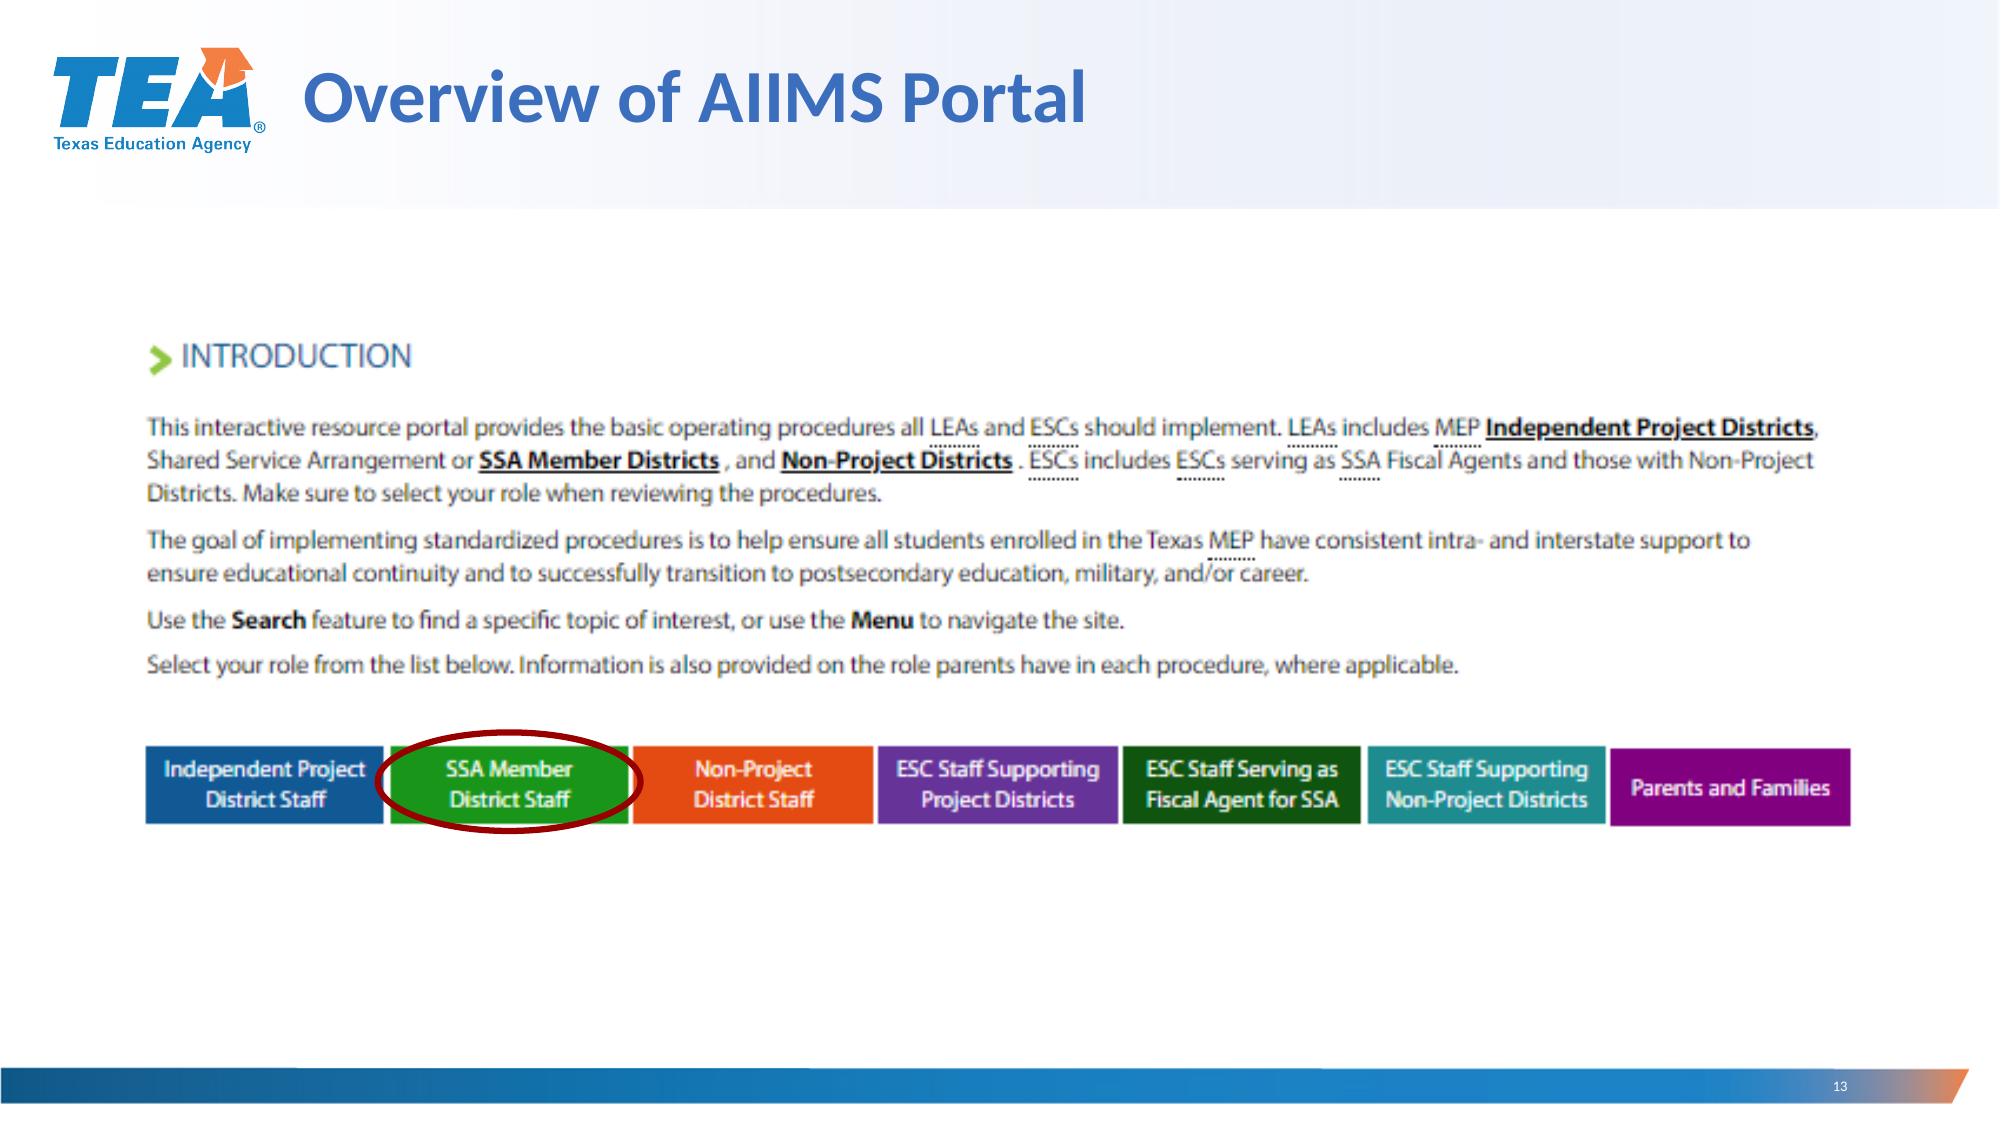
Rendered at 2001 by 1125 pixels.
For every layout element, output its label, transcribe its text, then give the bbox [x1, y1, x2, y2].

picture [0, 0, 2001, 1125]
slide_number ‹#› [1412, 1071, 1863, 1103]
title Overview of AIIMS Portal [288, 40, 1863, 157]
